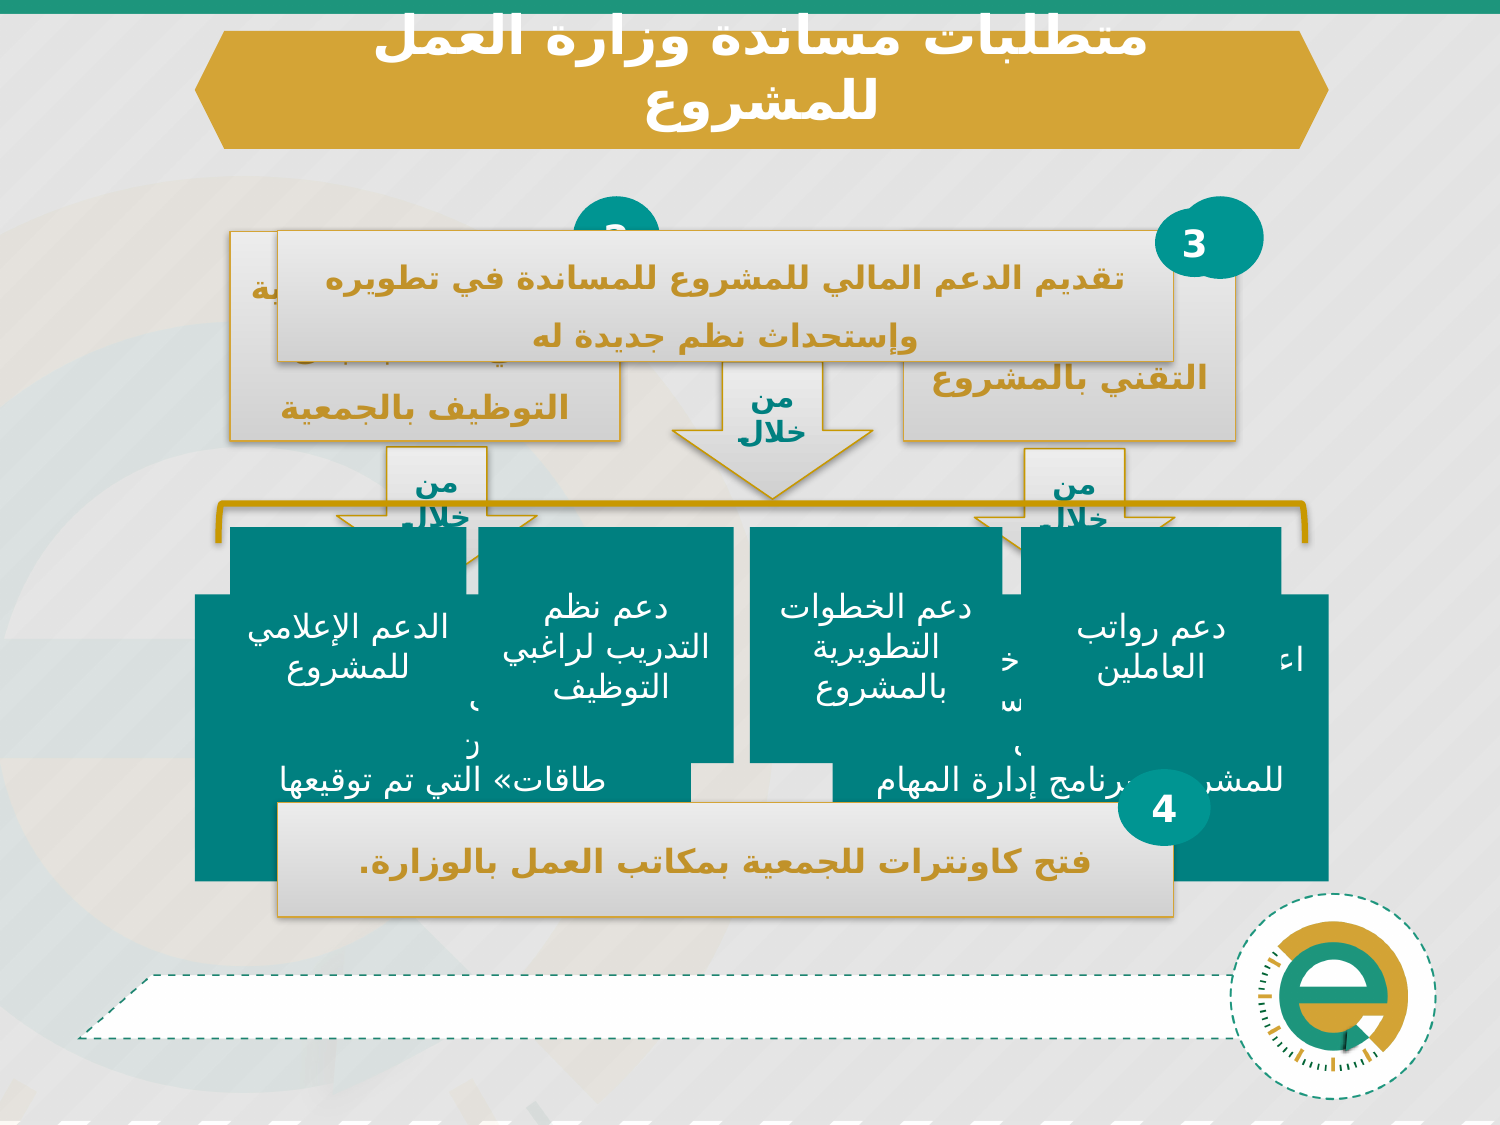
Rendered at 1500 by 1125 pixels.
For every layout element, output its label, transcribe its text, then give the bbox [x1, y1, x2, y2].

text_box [277, 768, 1211, 917]
text_box دعم نظم التدريب لراغبي التوظيف [478, 527, 734, 764]
text_box دعم رواتب العاملين [1021, 550, 1282, 764]
text_box من خلال [385, 450, 488, 499]
text_box الدعم الإعلامي للمشروع [230, 527, 467, 764]
text_box دعم الخطوات التطويرية بالمشروع [749, 527, 1003, 764]
text_box [215, 500, 1309, 544]
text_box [229, 196, 661, 442]
text_box متطلبات مساندة وزارة العمل للمشروع [192, 28, 1331, 152]
text_box اعتماد رخصة «مزود خدمة العمل عن بعد» من مؤسسة تكامل التابعة لوزارة العمل السعودية للمشروع وبرنامج إدارة المهام التابع له [832, 594, 1329, 882]
text_box من خلال [671, 372, 874, 499]
text_box من خلال [1023, 450, 1126, 499]
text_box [903, 196, 1264, 442]
picture [0, 0, 1500, 1125]
text_box إدراج ملفات التوظيف الفترة السابقة ضمن «إتفاقية برنامج طاقات» التي تم توقيعها [194, 594, 691, 882]
text_box من خلال [467, 550, 478, 565]
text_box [277, 207, 1235, 362]
